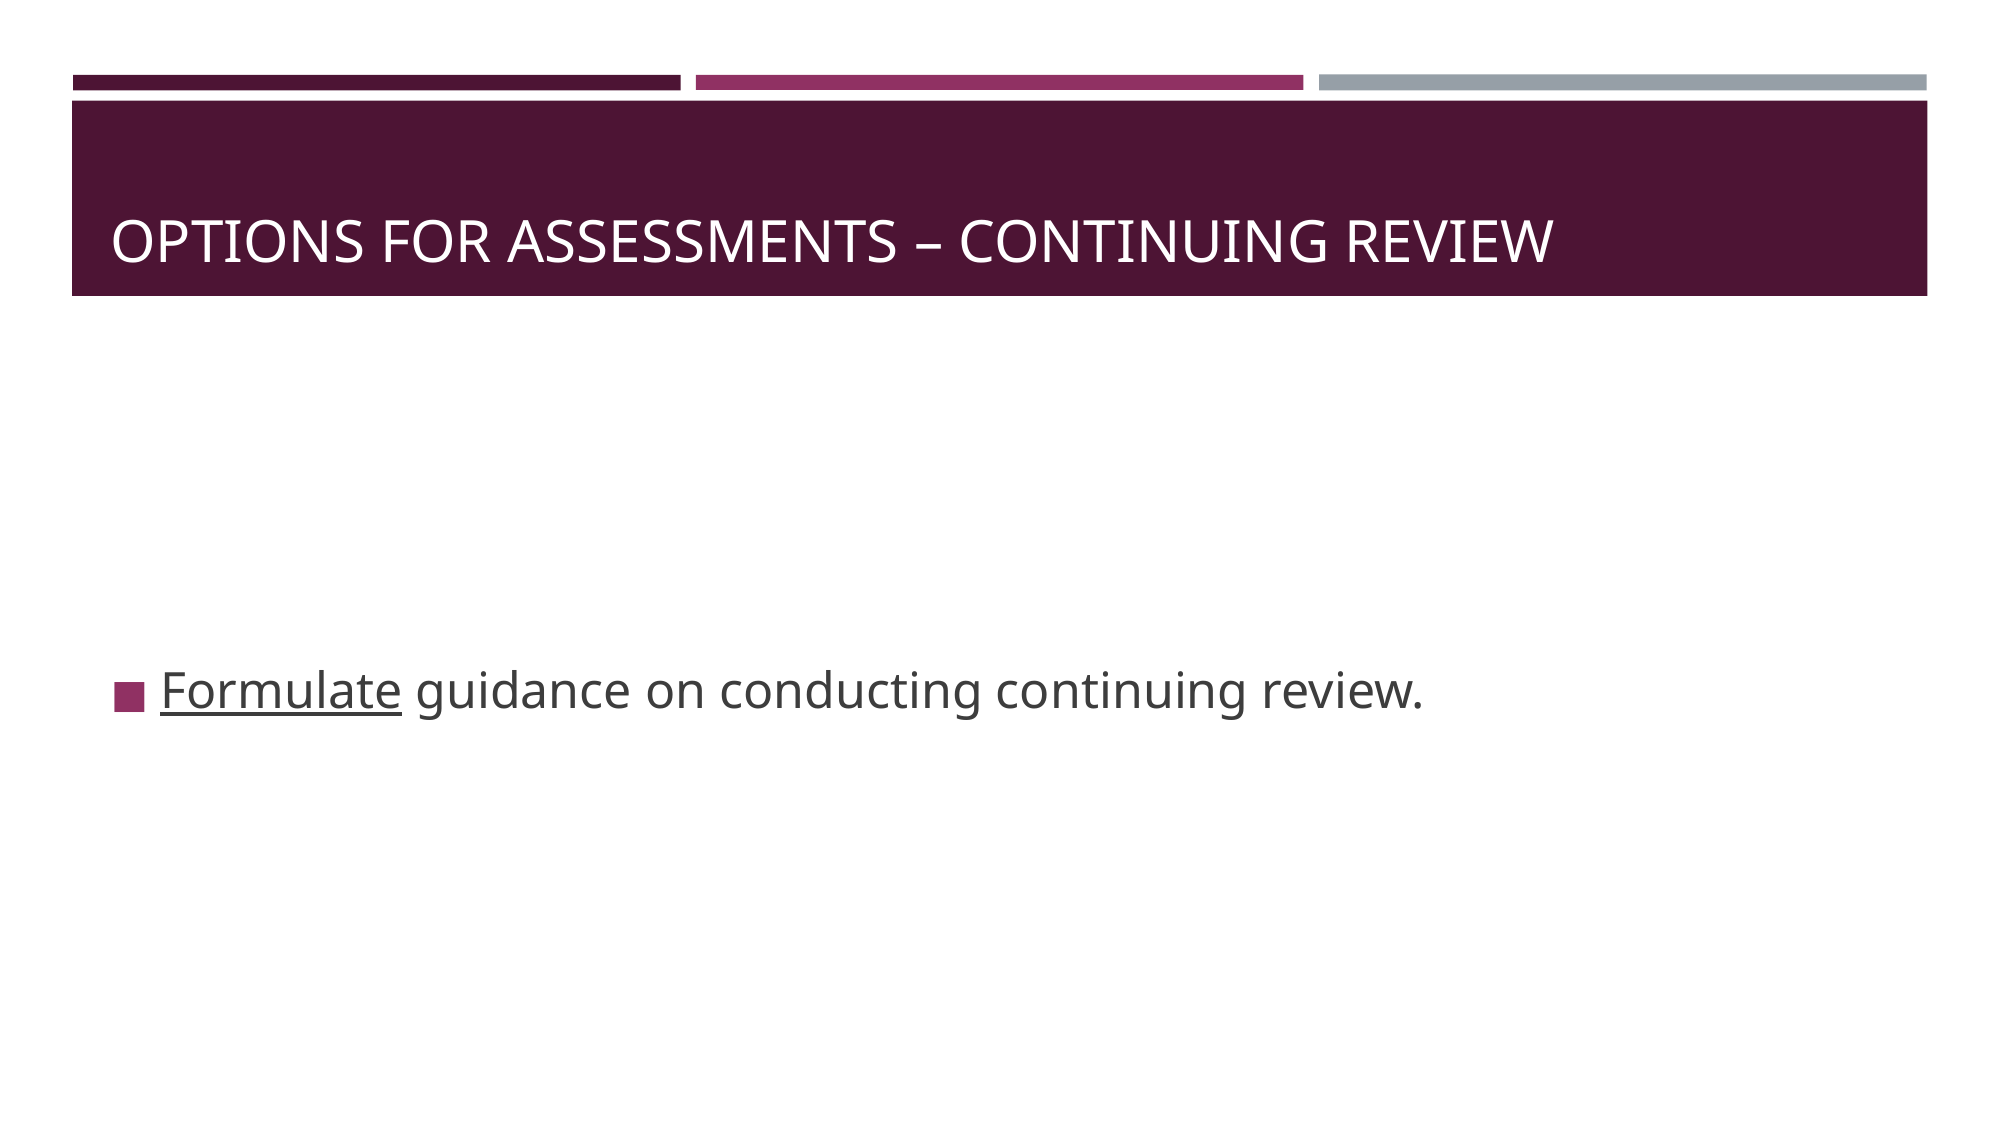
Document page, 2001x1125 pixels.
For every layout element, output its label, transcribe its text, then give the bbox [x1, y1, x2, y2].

list Formulate guidance on conducting continuing review. [95, 357, 1905, 1014]
title OPTIONS FOR ASSESSMENTS – CONTINUING REVIEW [95, 115, 1905, 282]
